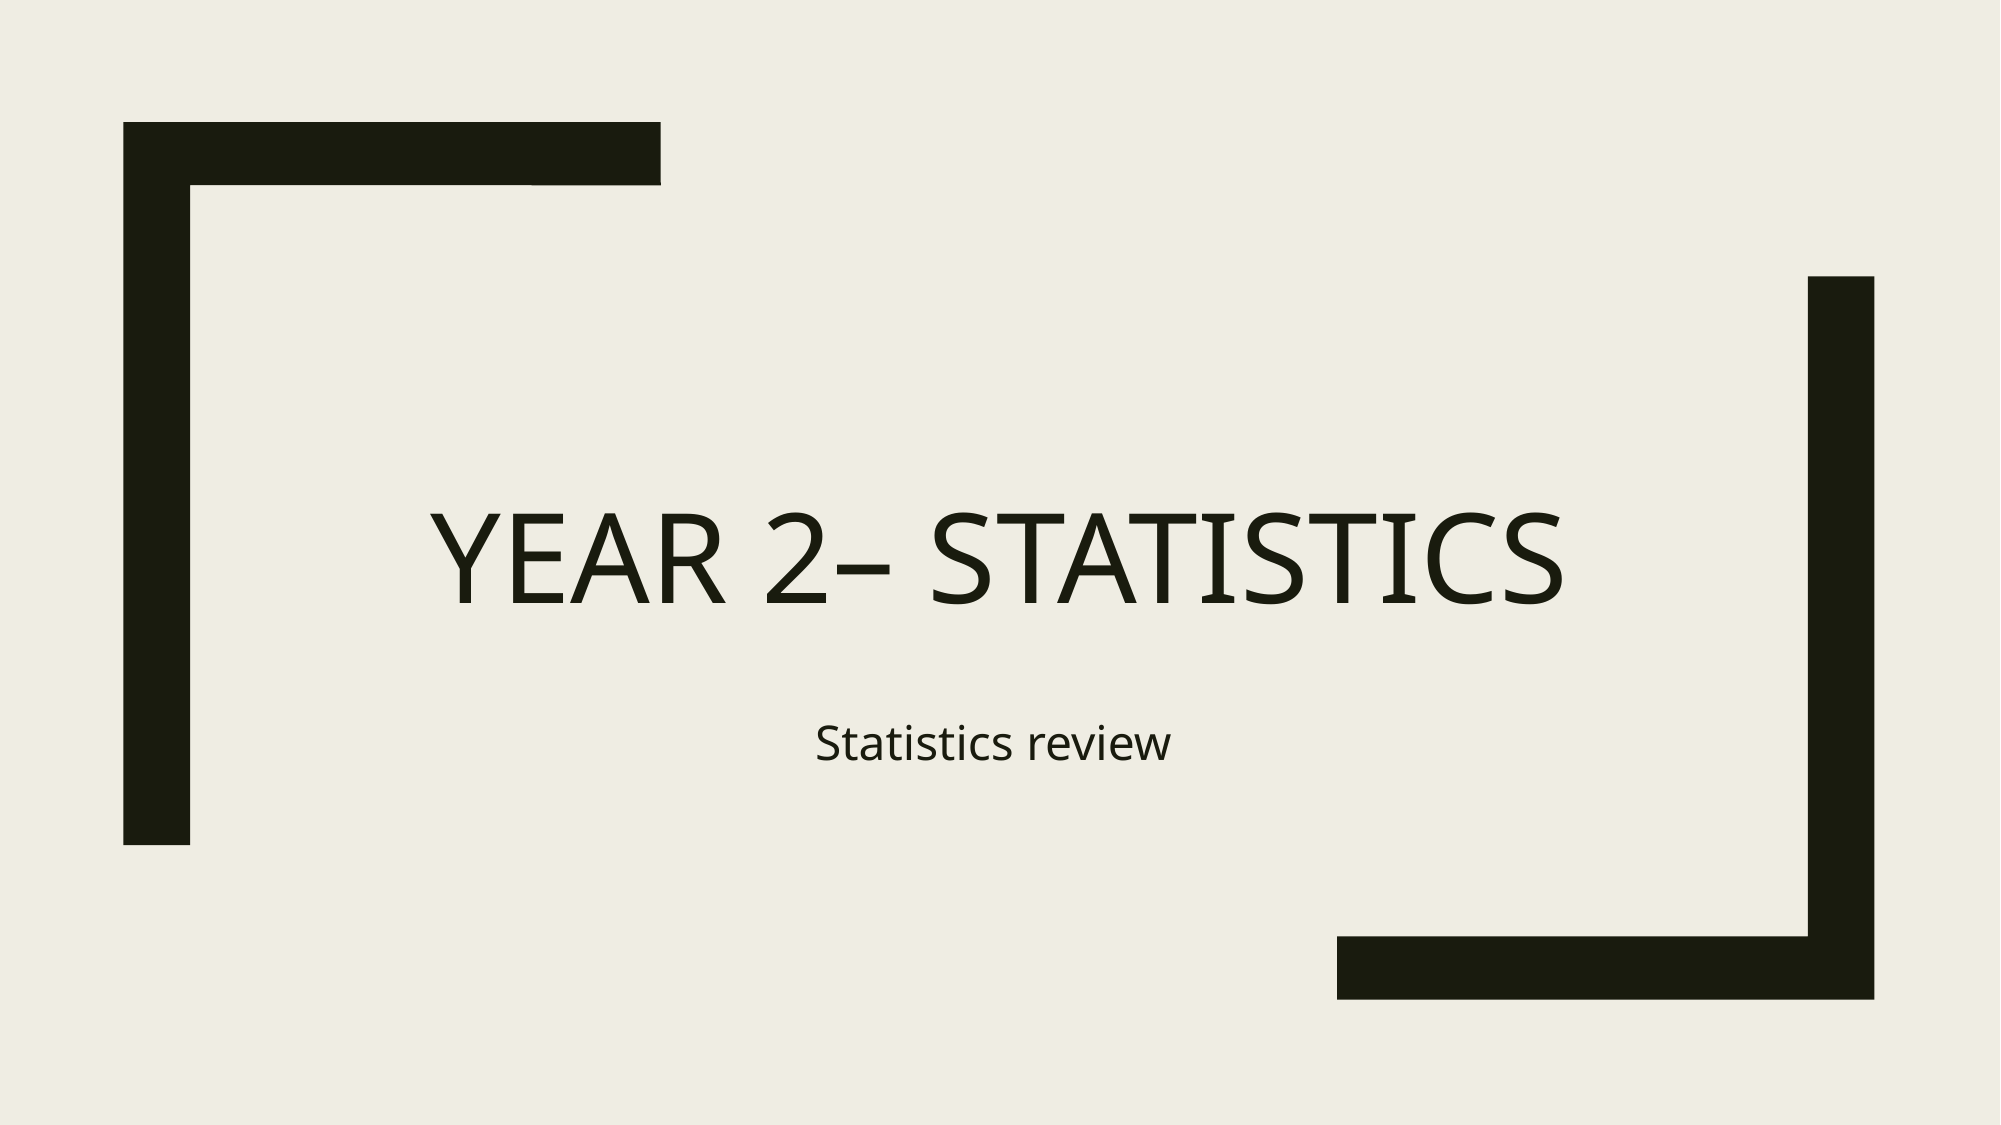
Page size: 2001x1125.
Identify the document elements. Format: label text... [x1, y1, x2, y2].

subtitle Statistics review [439, 649, 1561, 828]
title Year 2– Statistics [314, 293, 1686, 638]
